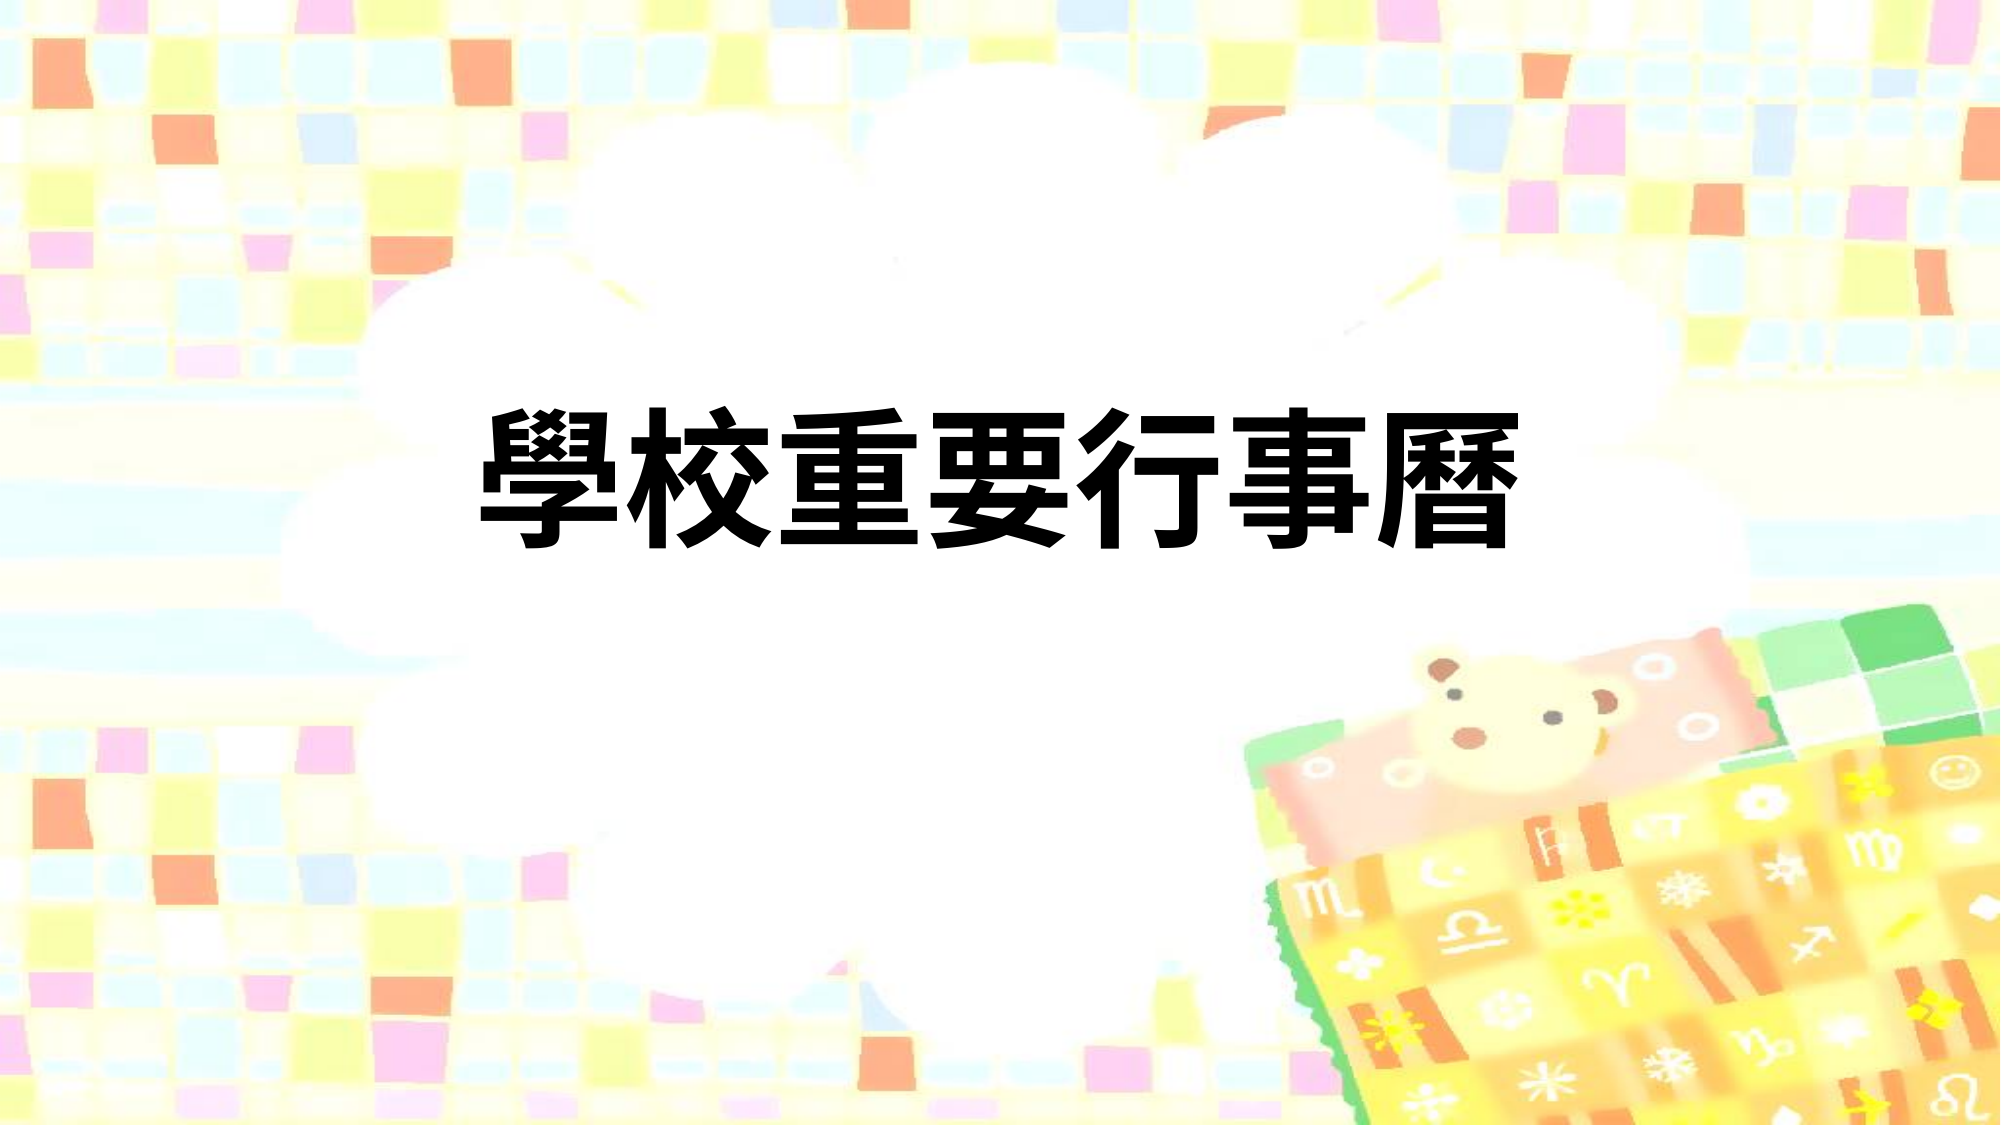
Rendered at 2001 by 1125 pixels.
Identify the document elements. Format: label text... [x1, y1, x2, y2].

picture [0, 0, 2001, 1125]
title 學校重要行事曆 [249, 184, 1750, 576]
